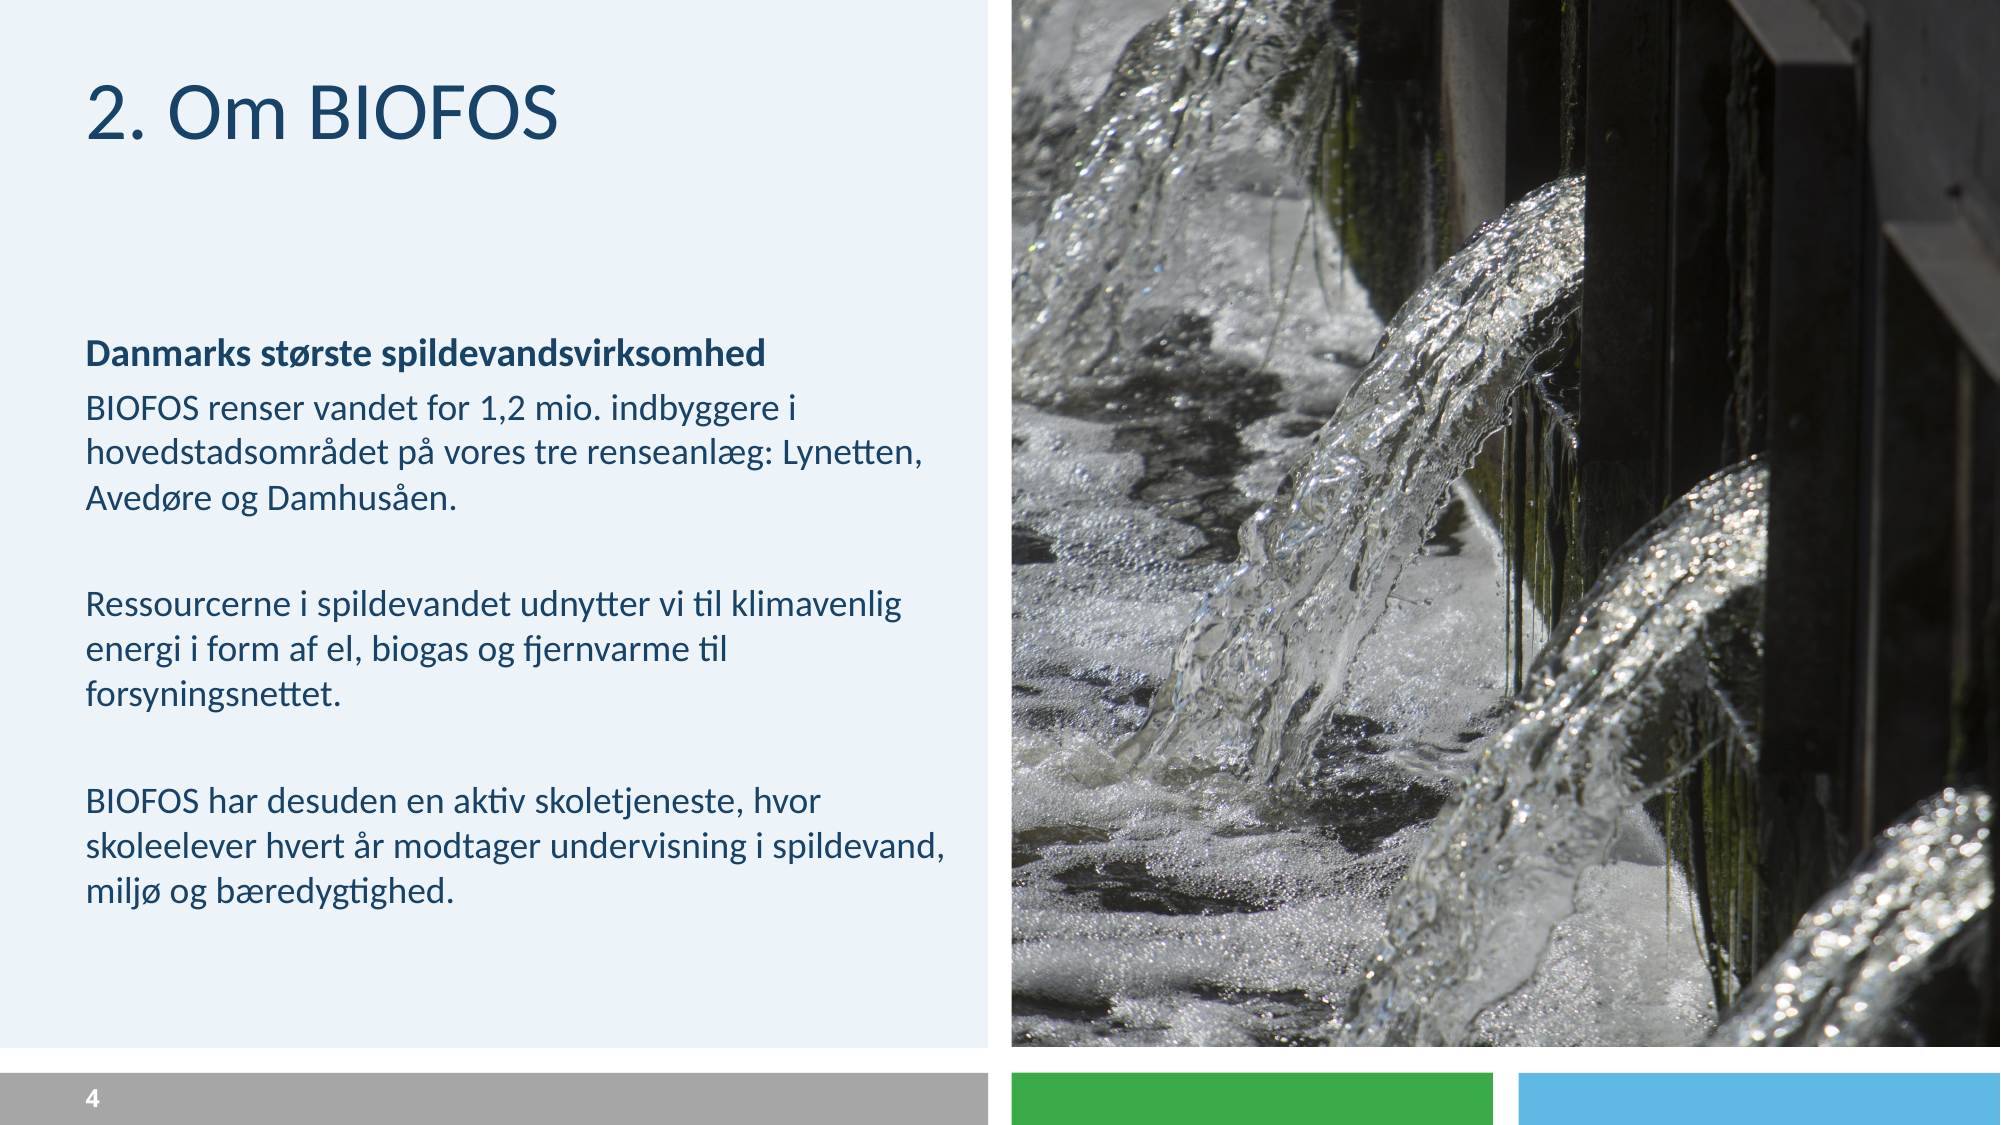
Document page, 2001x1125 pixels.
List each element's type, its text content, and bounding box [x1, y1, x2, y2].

list Danmarks største spildevandsvirksomhed BIOFOS renser vandet for 1,2 mio. indbyggere i hovedstadsområdet på vores tre renseanlæg: Lynetten, Avedøre og Damhusåen. Ressourcerne i spildevandet udnytter vi til klimavenlig energi i form af el, biogas og fjernvarme til forsyningsnettet. BIOFOS har desuden en aktiv skoletjeneste, hvor skoleelever hvert år modtager undervisning i spildevand, miljø og bæredygtighed. [85, 326, 959, 977]
title 2. Om BIOFOS [85, 67, 989, 263]
picture [1011, 0, 2000, 1047]
